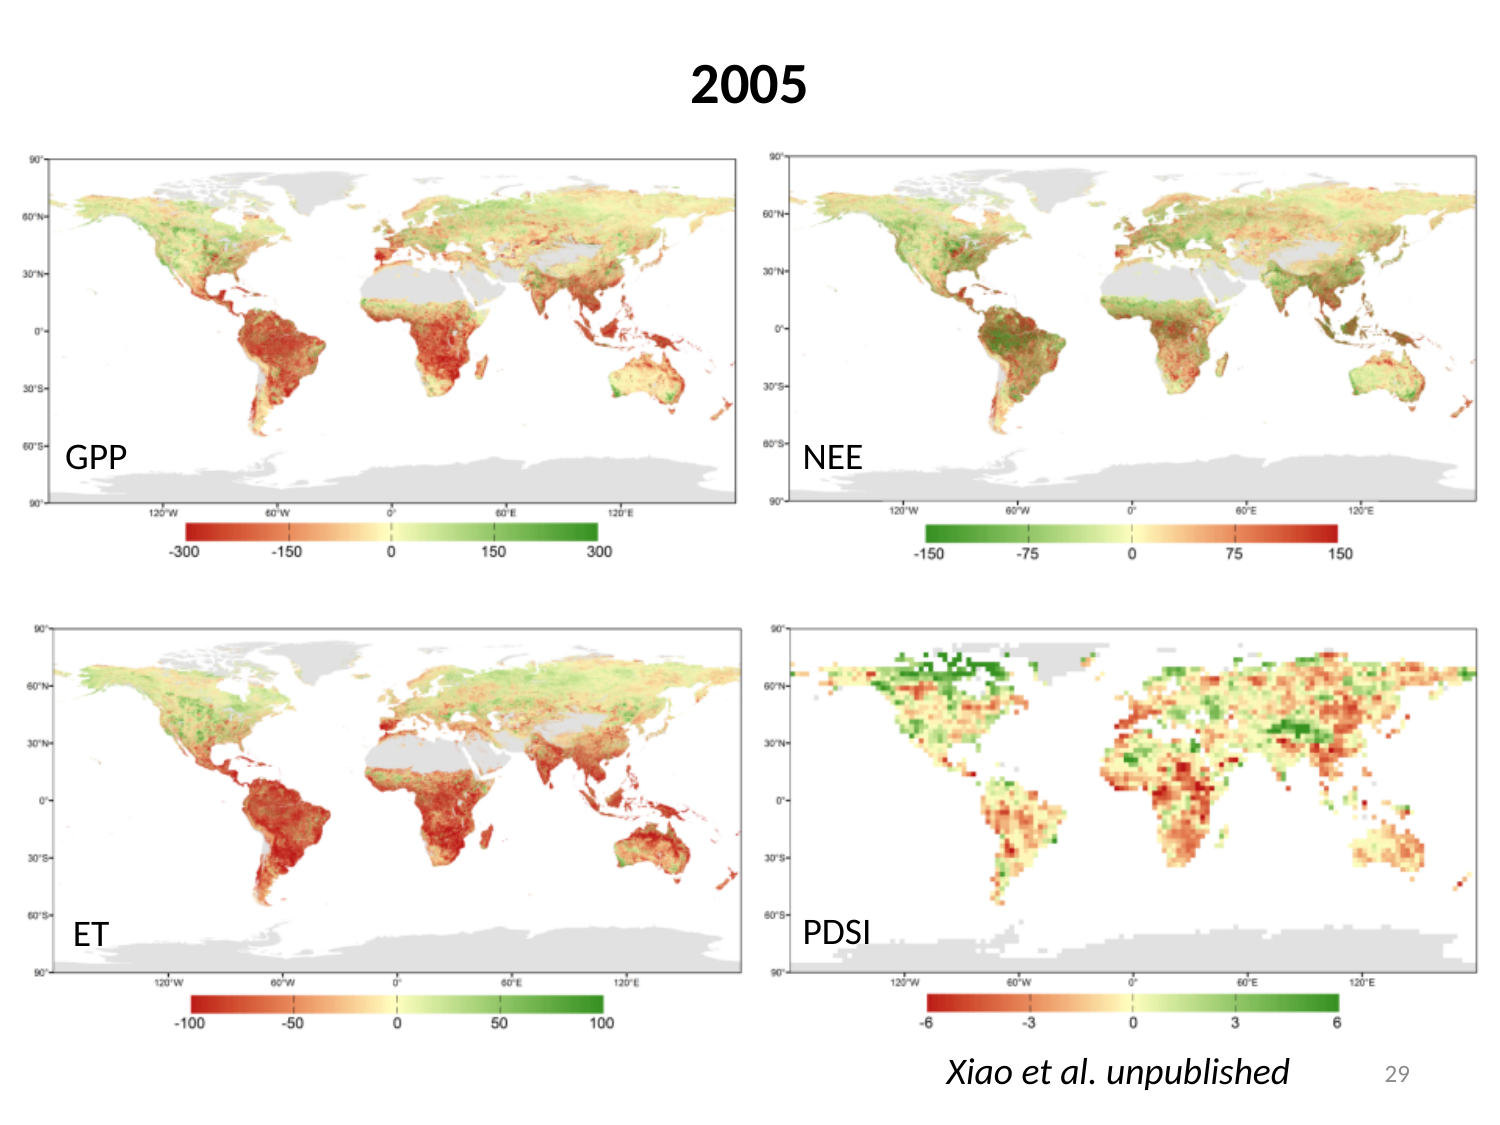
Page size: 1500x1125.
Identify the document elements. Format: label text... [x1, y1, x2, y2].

picture [762, 149, 1480, 562]
picture [24, 623, 744, 1033]
picture [20, 153, 738, 562]
slide_number 29 [1074, 1042, 1425, 1103]
text_box Xiao et al. unpublished [931, 1041, 1306, 1100]
text_box 2005 [676, 37, 824, 123]
picture [762, 623, 1480, 1033]
